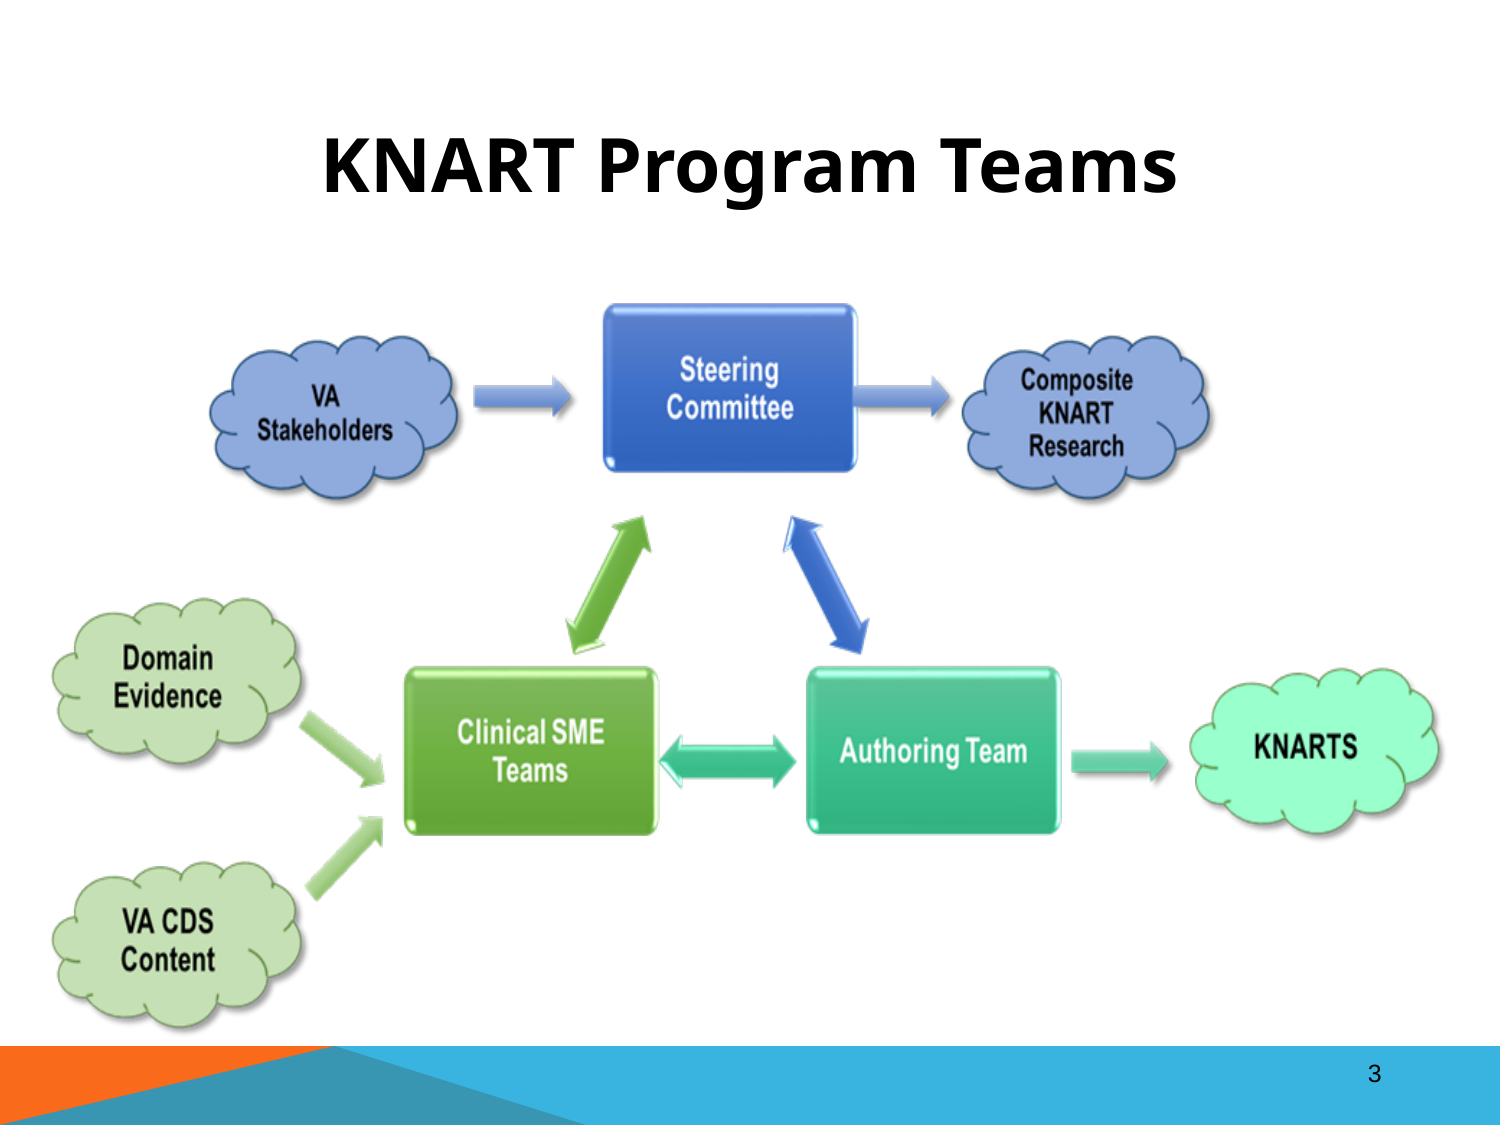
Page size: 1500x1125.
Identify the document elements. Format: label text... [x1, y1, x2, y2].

title KNART Program Teams [103, 59, 1397, 278]
slide_number 3 [1059, 1051, 1397, 1103]
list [47, 302, 1453, 1043]
